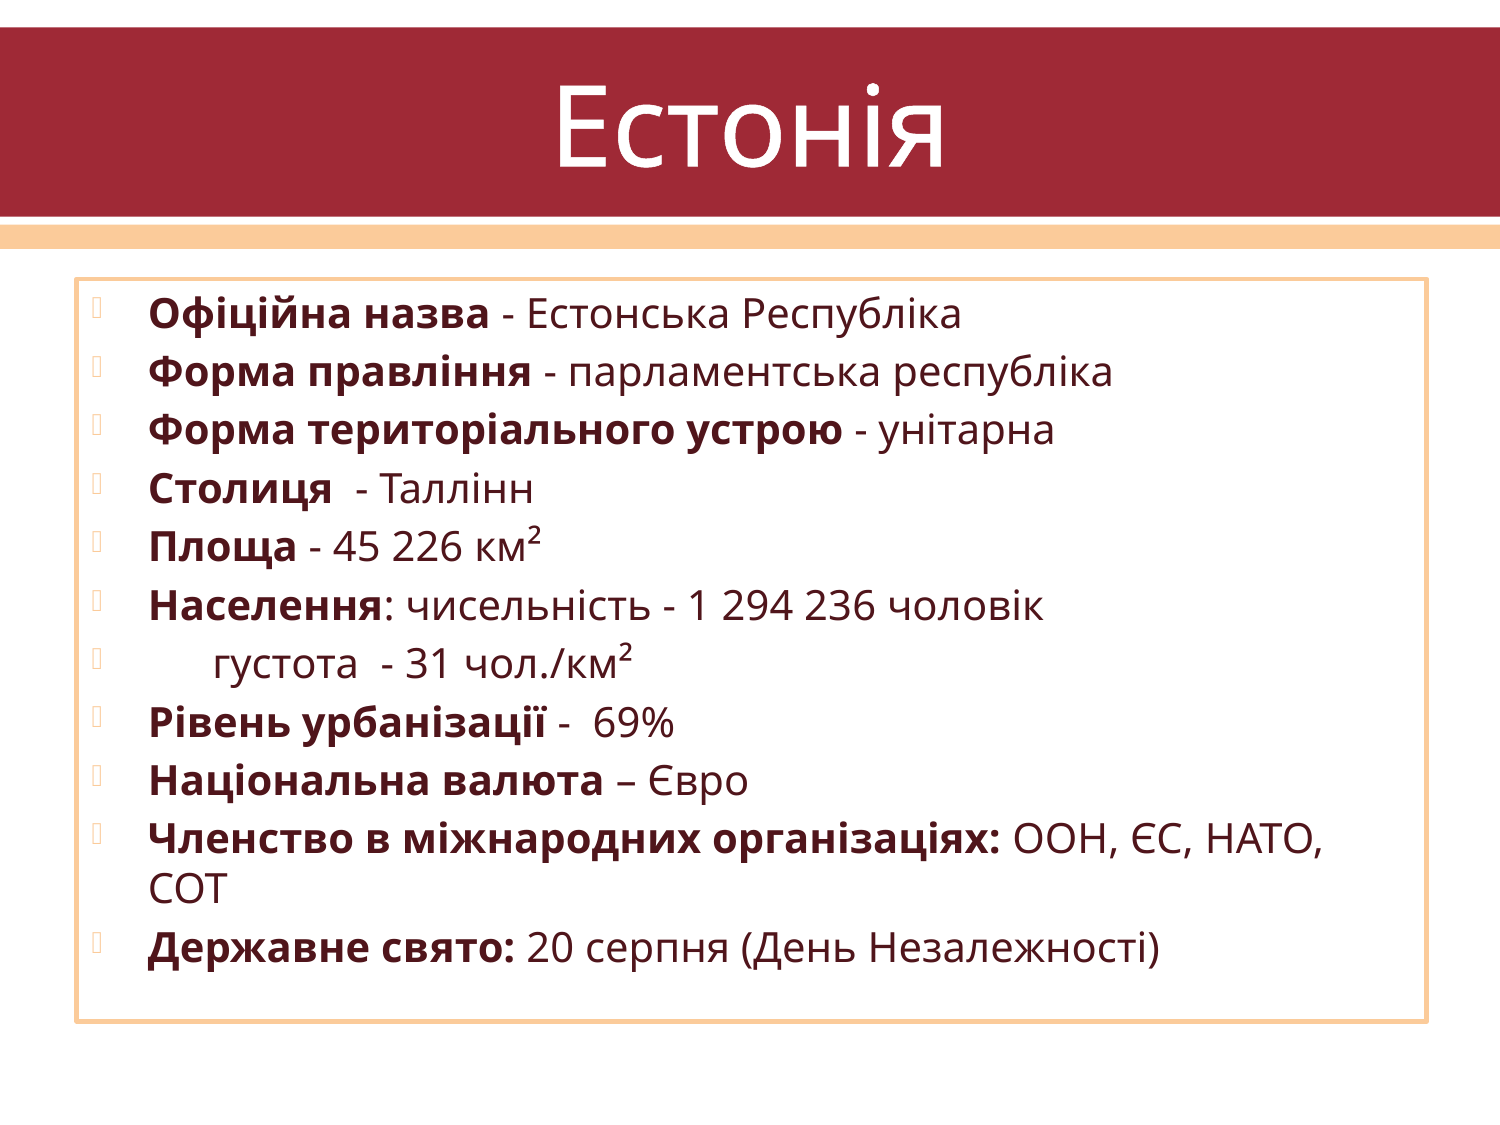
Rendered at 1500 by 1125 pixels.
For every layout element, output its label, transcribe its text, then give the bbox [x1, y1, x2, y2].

title Естонія [75, 29, 1425, 213]
list Офіційна назва - Естонська Республіка Форма правління - парламентська республіка Форма територіального устрою - унітарна Столиця - Таллінн Площа - 45 226 км² Населення: чисельність - 1 294 236 чоловік густота - 31 чол./км² Рівень урбанізації - 69% Національна валюта – Євро Членство в міжнародних організаціях: ООН, ЄС, НАТО, СОТ Державне свято: 20 серпня (День Незалежності) [74, 277, 1429, 1024]
